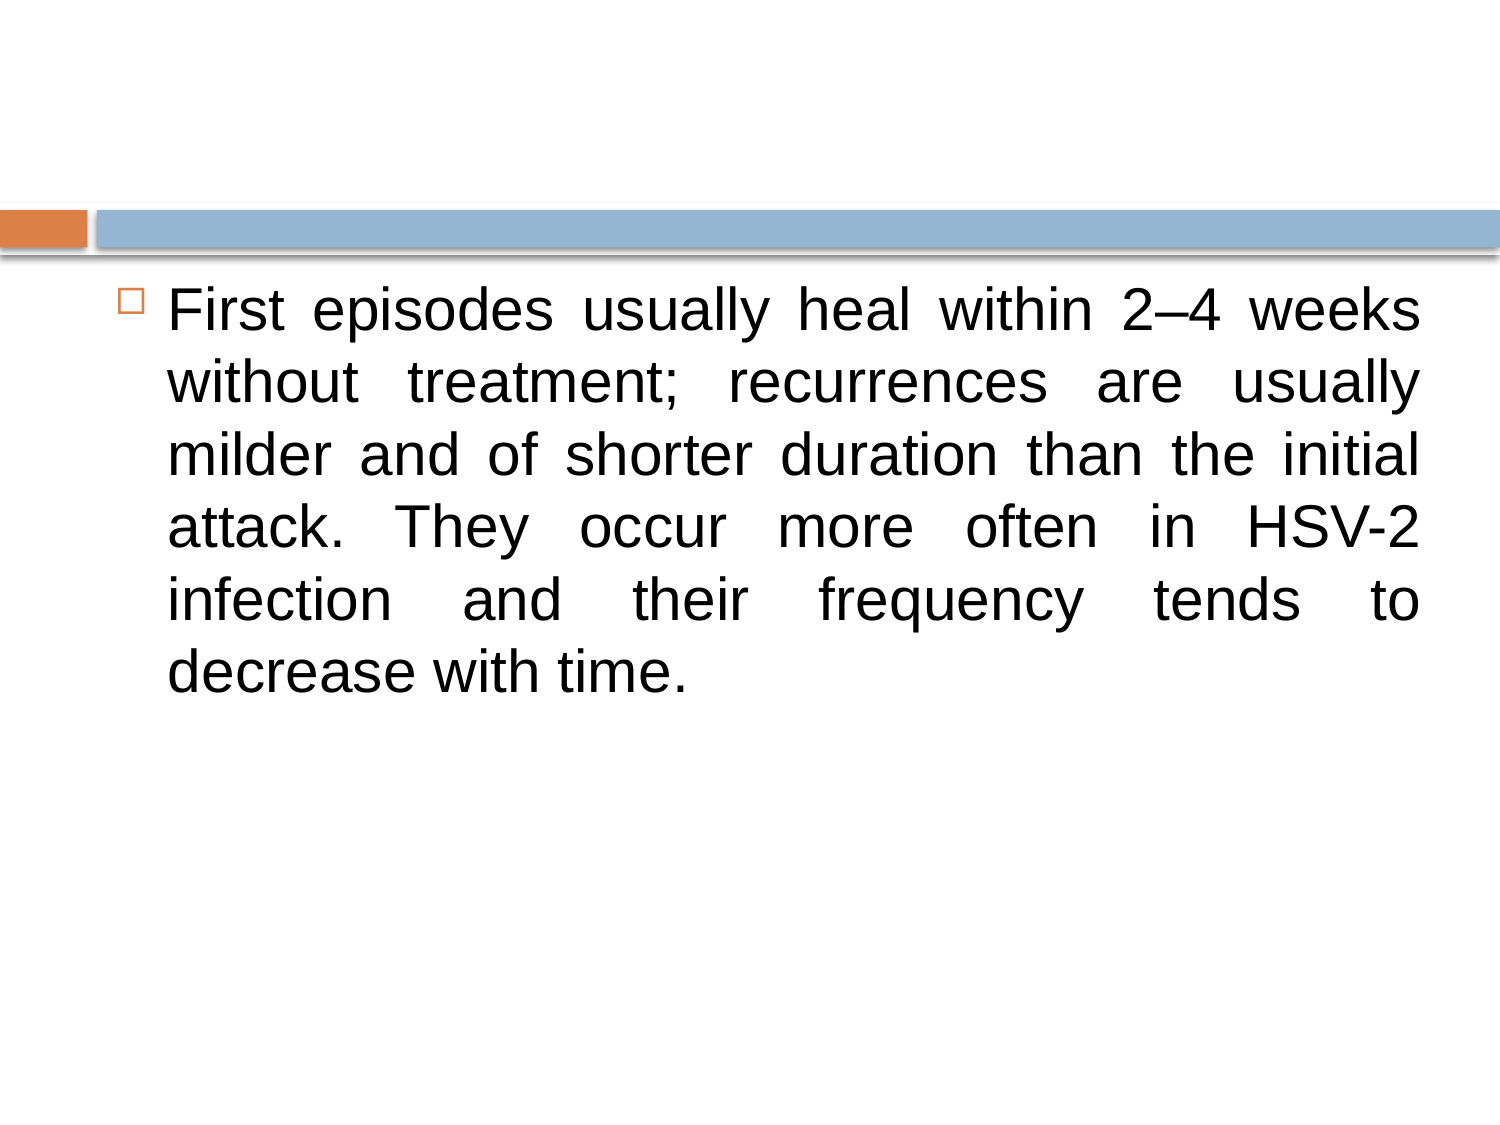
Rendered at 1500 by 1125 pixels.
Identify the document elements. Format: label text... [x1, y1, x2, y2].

list First episodes usually heal within 2–4 weeks without treatment; recurrences are usually milder and of shorter duration than the initial attack. They occur more often in HSV-2 infection and their frequency tends to decrease with time. [100, 262, 1438, 1000]
